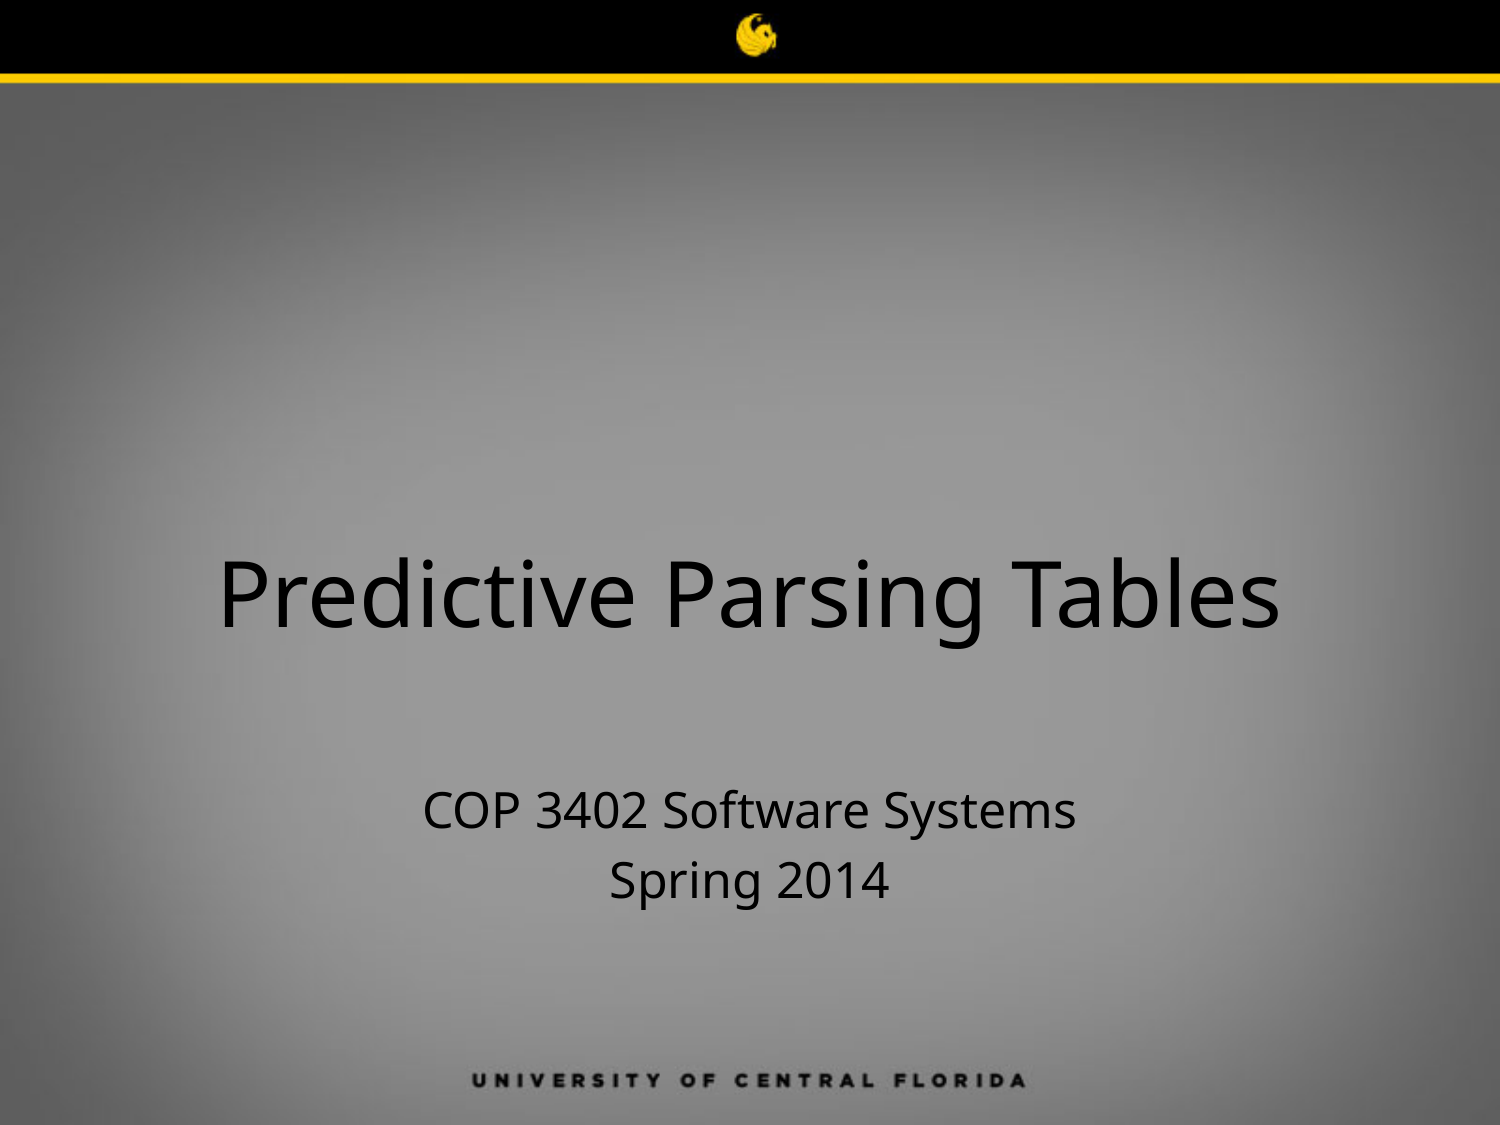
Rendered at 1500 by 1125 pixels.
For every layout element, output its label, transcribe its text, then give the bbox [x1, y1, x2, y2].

title Predictive Parsing Tables [112, 469, 1388, 712]
subtitle COP 3402 Software Systems Spring 2014 [224, 770, 1276, 943]
picture [0, 0, 1500, 1125]
